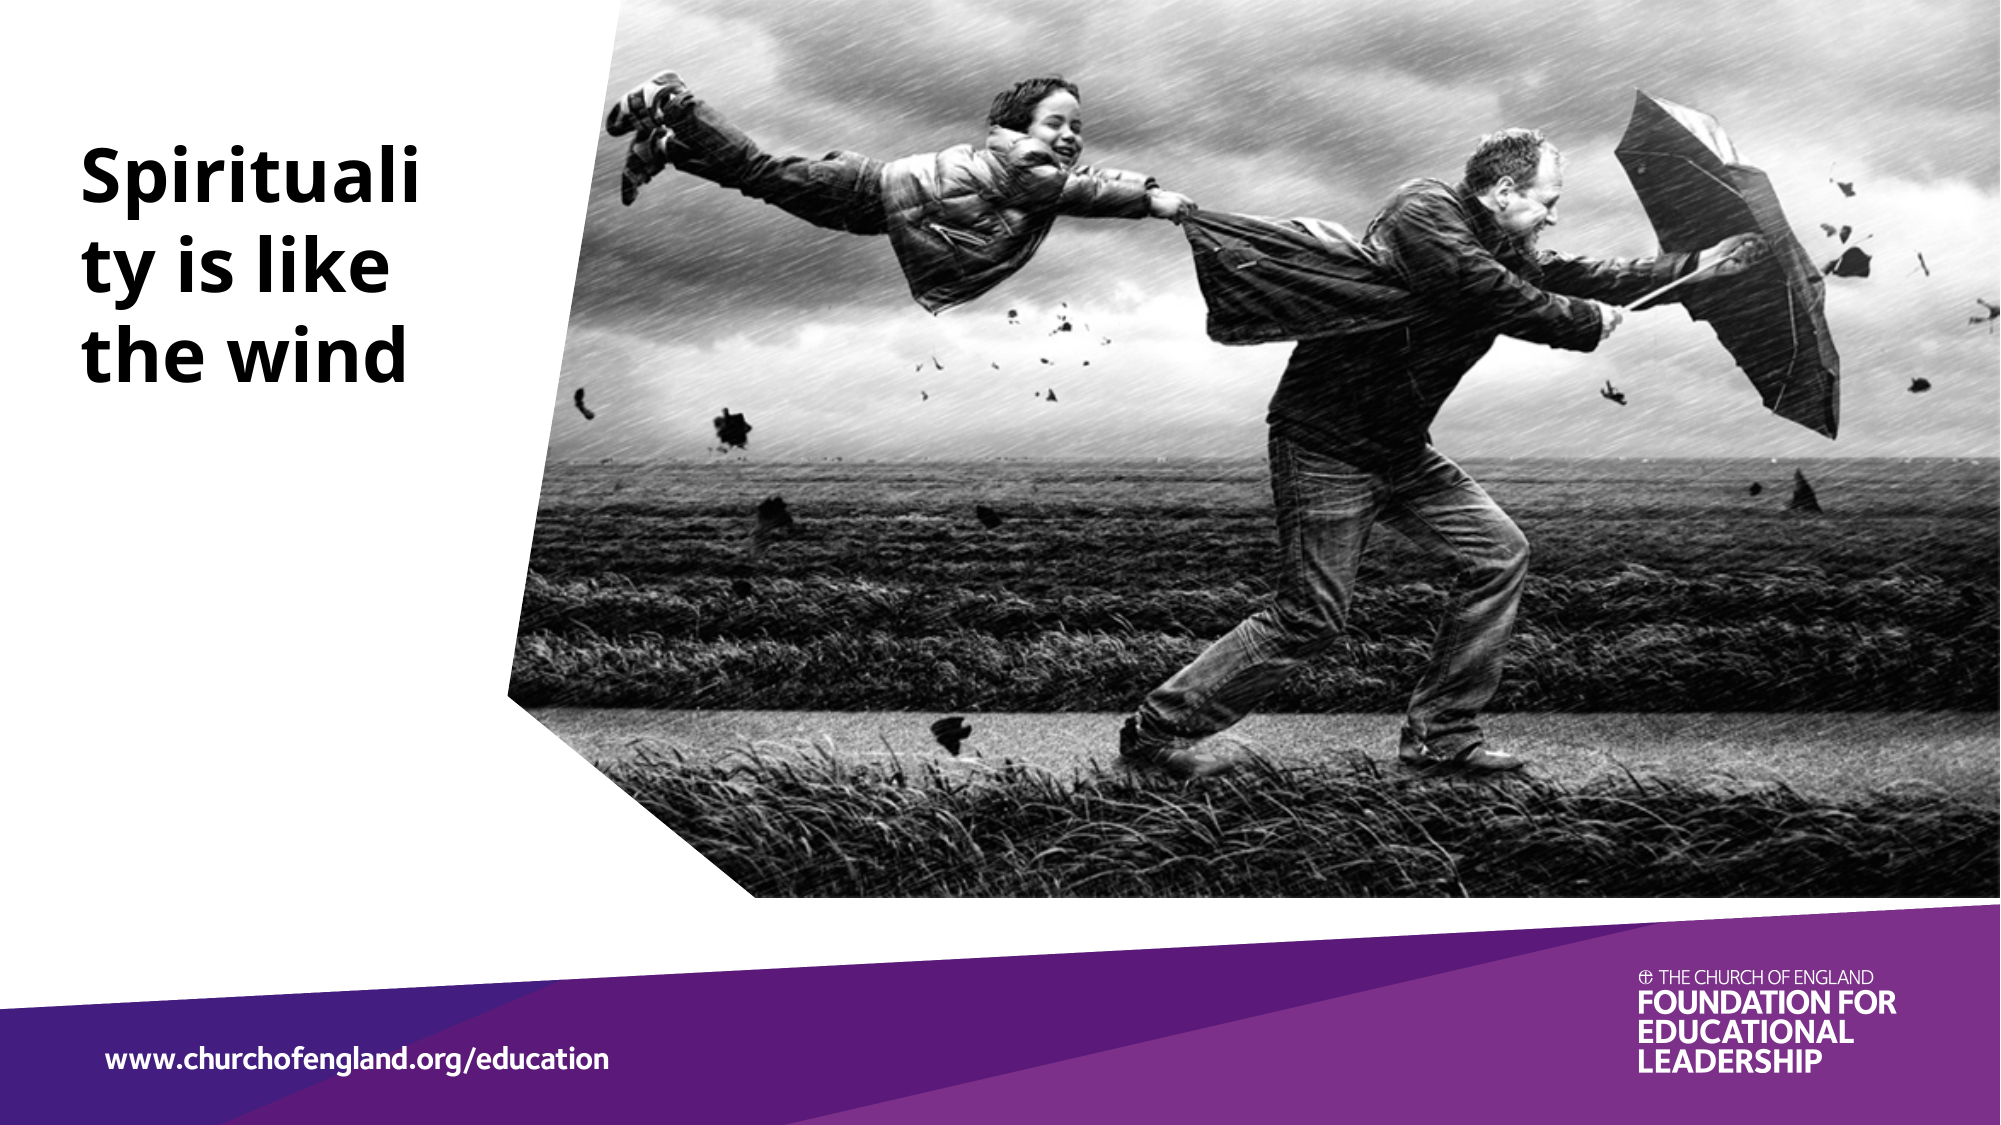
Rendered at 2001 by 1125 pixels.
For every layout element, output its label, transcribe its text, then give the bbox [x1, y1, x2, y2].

picture [0, 0, 2000, 1125]
text_box Spirituality is like the wind [66, 119, 458, 405]
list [507, 0, 2000, 899]
